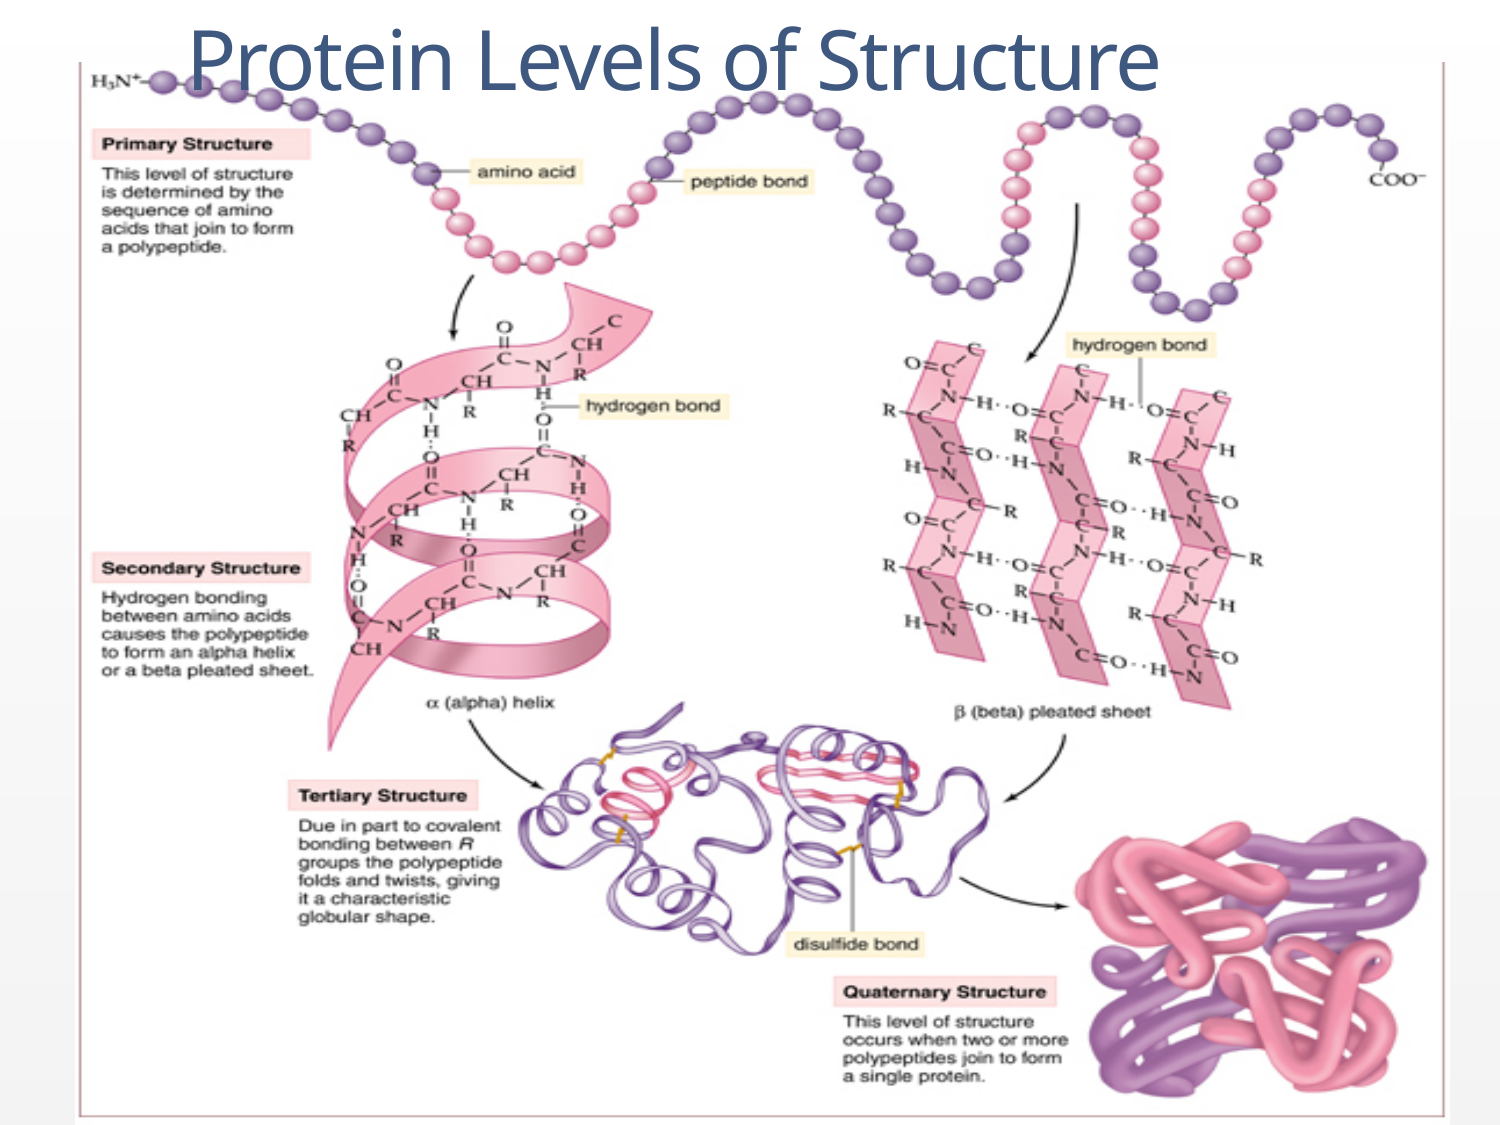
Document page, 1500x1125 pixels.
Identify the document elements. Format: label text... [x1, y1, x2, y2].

text_box Protein Levels of Structure [37, 0, 1313, 113]
picture [74, 61, 1451, 1125]
